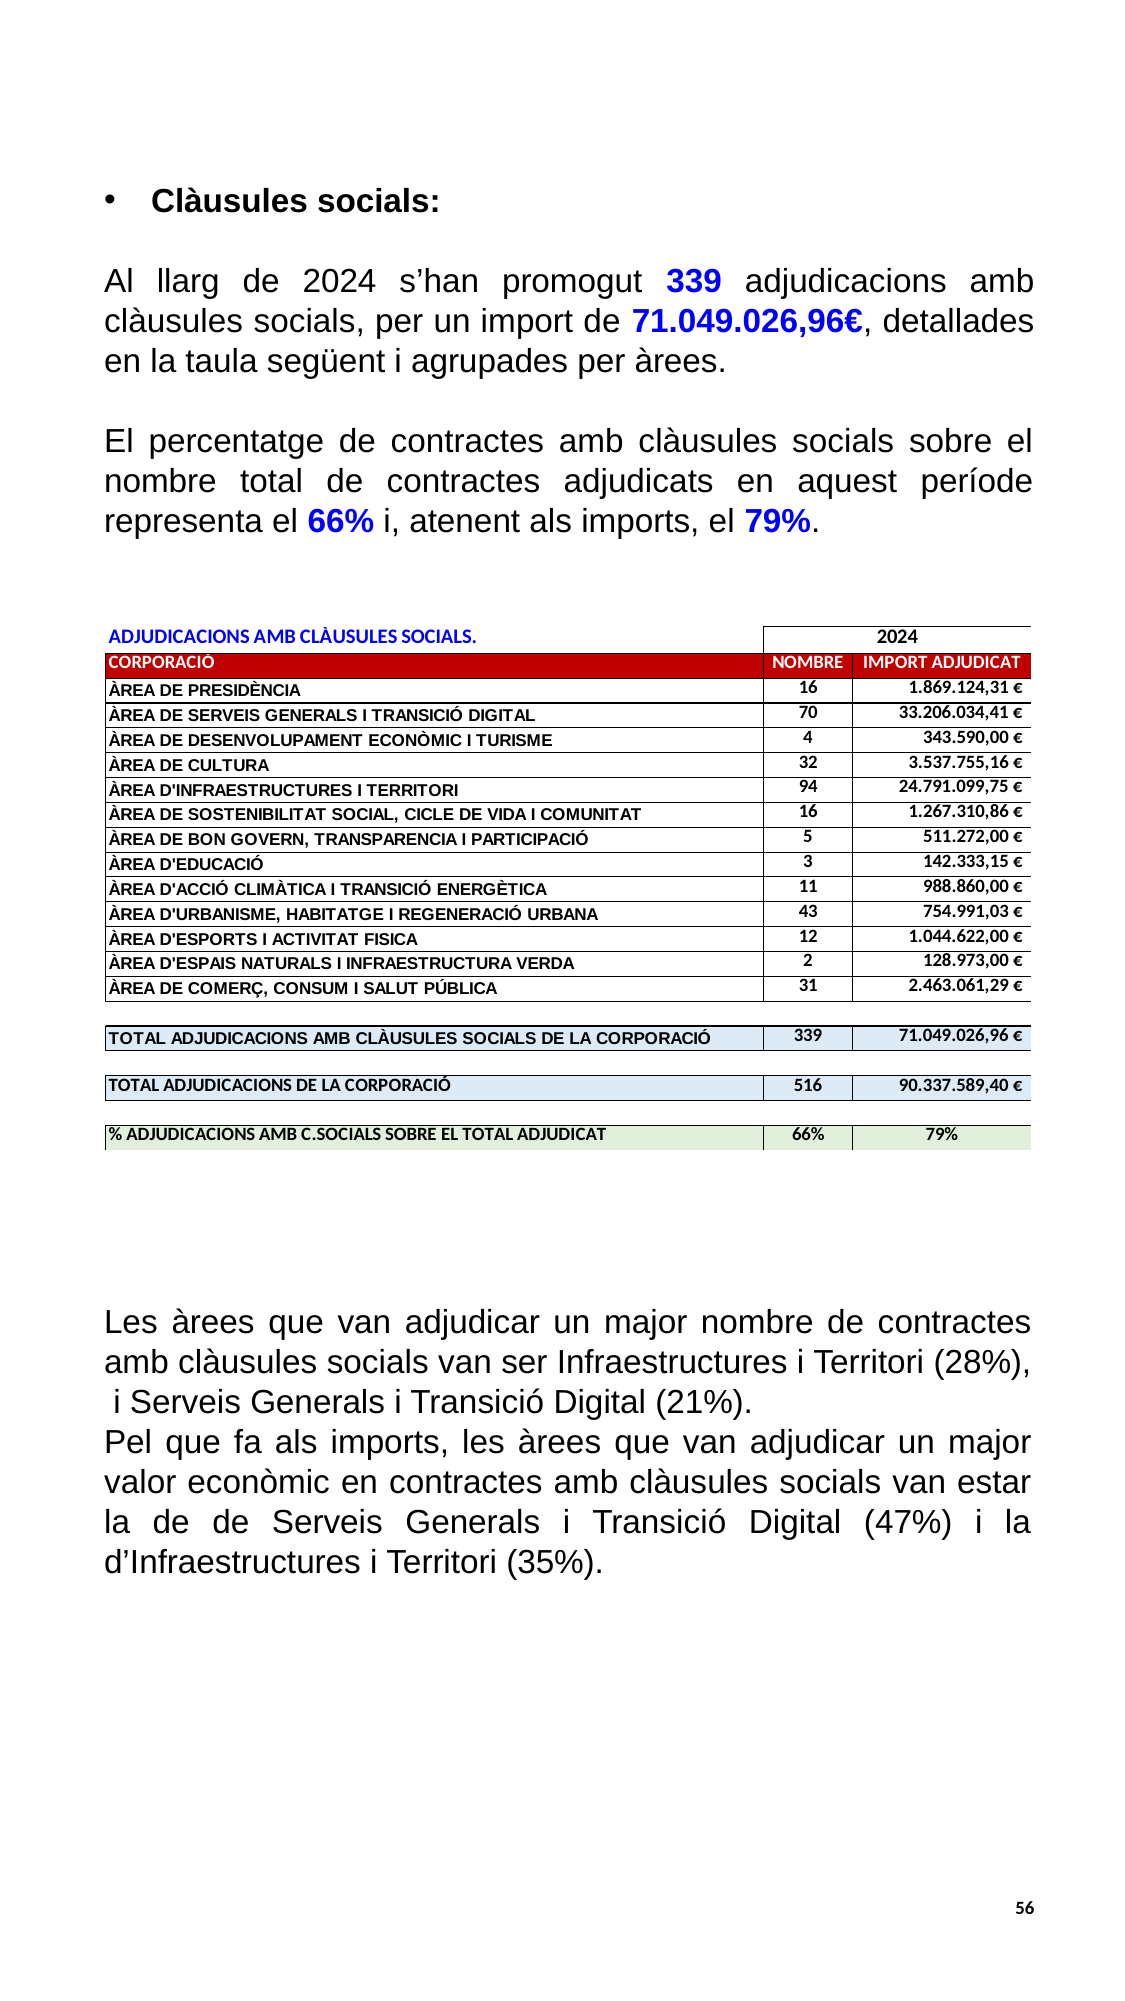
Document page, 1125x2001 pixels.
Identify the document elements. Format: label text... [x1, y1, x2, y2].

picture [105, 626, 1032, 1151]
slide_number 56 [989, 1853, 1050, 1961]
text_box Clàusules socials: Al llarg de 2024 s’han promogut 339 adjudicacions amb clàusules socials, per un import de 71.049.026,96€, detallades en la taula següent i agrupades per àrees. El percentatge de contractes amb clàusules socials sobre el nombre total de contractes adjudicats en aquest període representa el 66% i, atenent als imports, el 79%. [89, 172, 1050, 547]
text_box Les àrees que van adjudicar un major nombre de contractes amb clàusules socials van ser Infraestructures i Territori (28%), i Serveis Generals i Transició Digital (21%). Pel que fa als imports, les àrees que van adjudicar un major valor econòmic en contractes amb clàusules socials van estar la de de Serveis Generals i Transició Digital (47%) i la d’Infraestructures i Territori (35%). [89, 1293, 1048, 1588]
